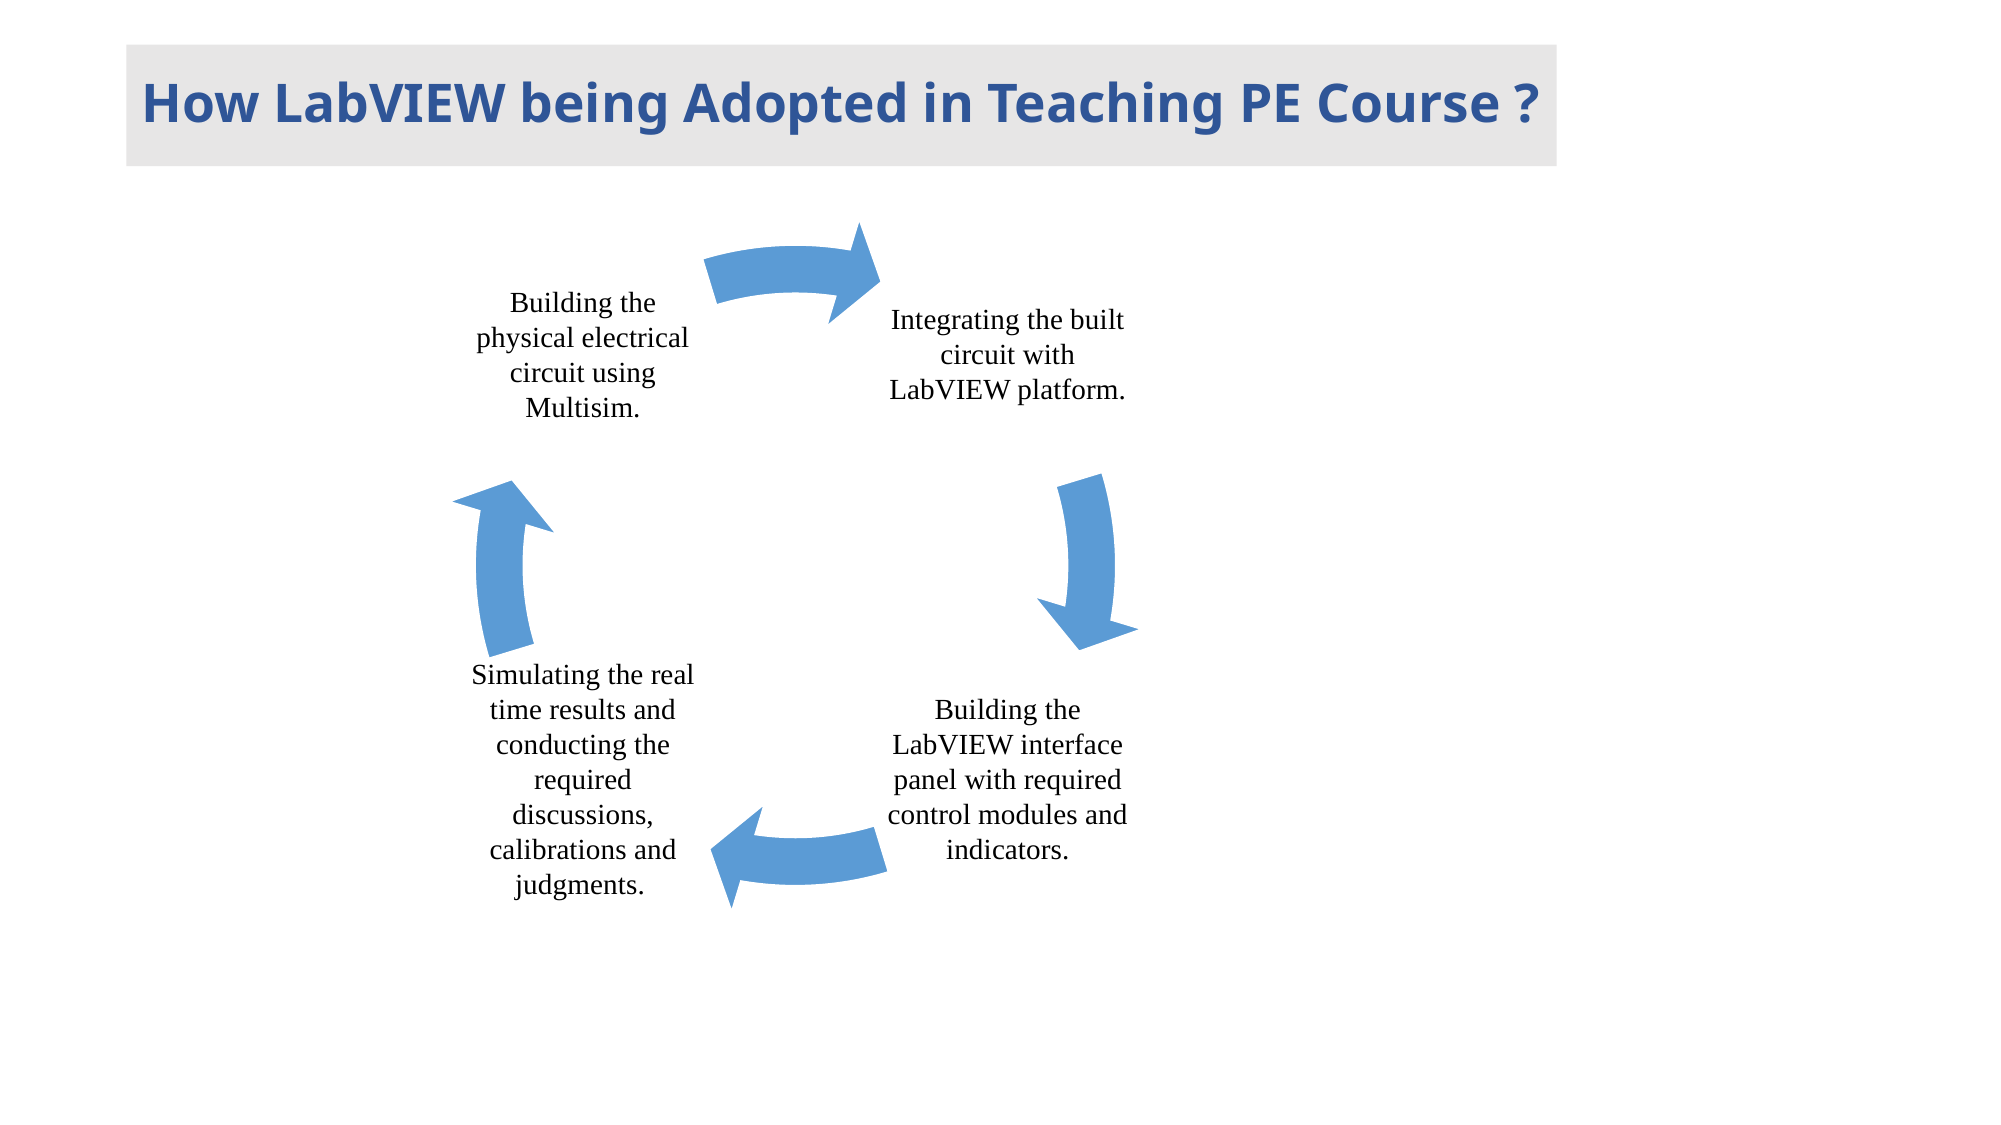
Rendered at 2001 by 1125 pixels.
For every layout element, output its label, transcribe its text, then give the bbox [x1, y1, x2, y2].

text_box How LabVIEW being Adopted in Teaching PE Course ? [126, 44, 1557, 167]
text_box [254, 212, 1337, 919]
